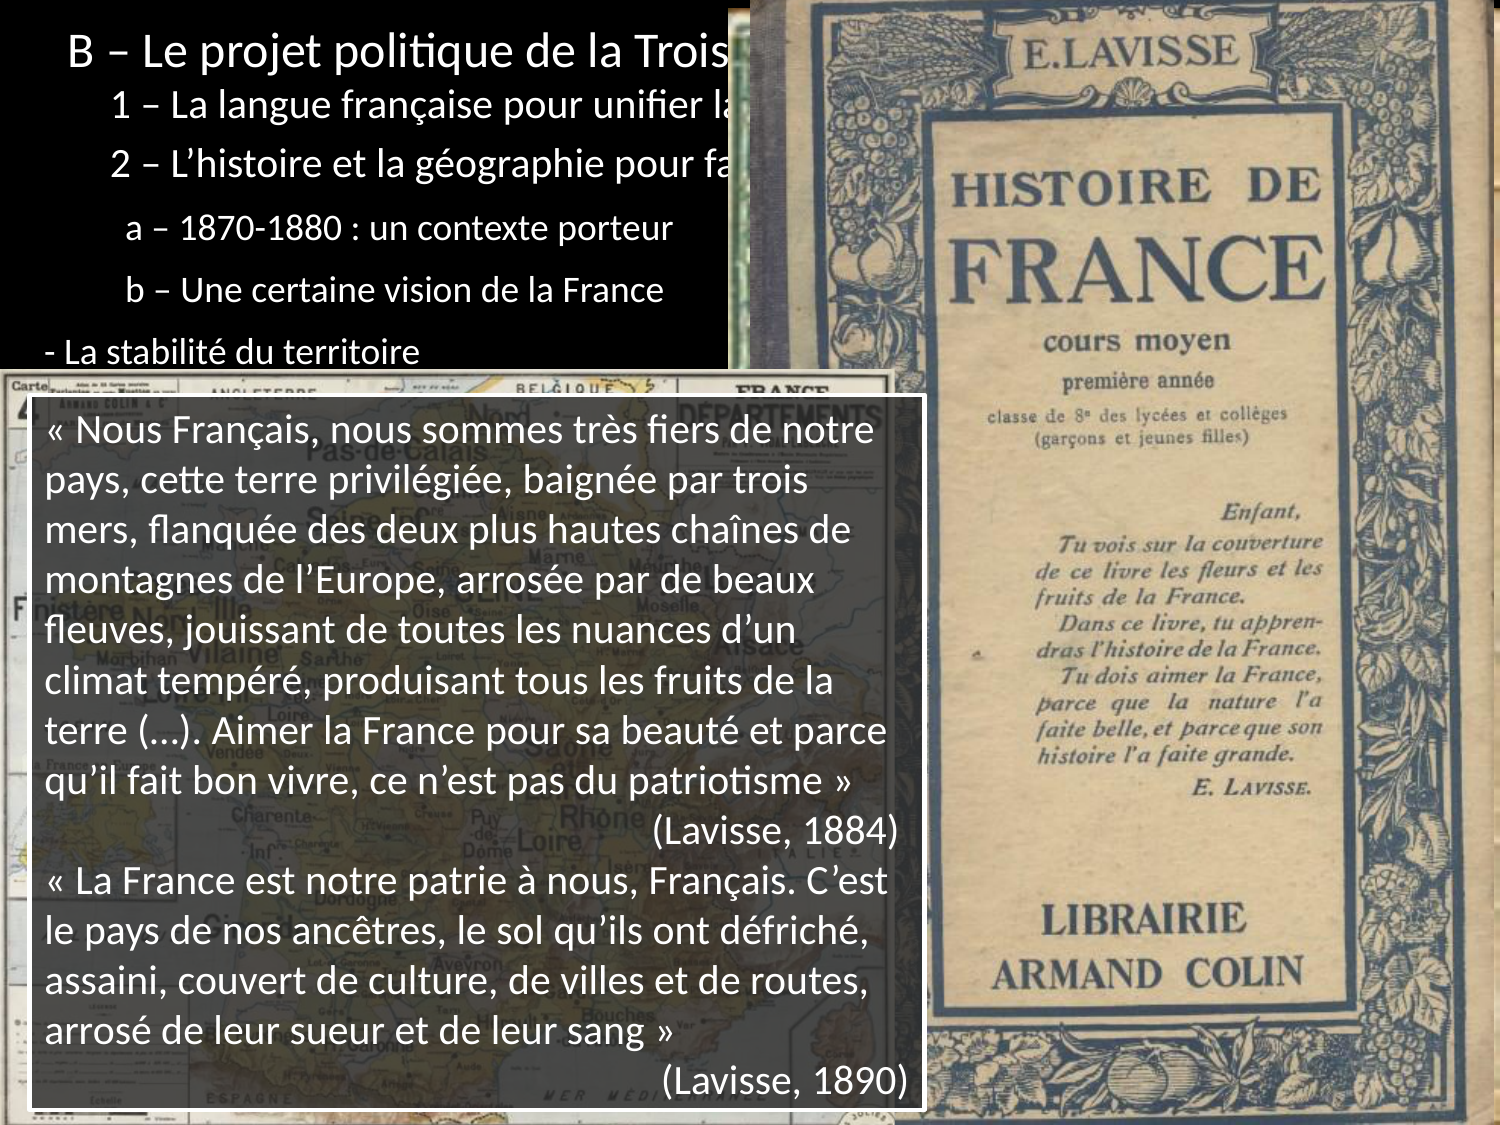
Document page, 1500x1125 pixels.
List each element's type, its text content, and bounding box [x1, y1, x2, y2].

text_box 2 – L’histoire et la géographie pour faire connaître et aimer la France [95, 128, 727, 194]
text_box B – Le projet politique de la Troisième République [53, 10, 727, 85]
text_box - La stabilité du territoire [29, 319, 648, 369]
picture [0, 0, 1500, 1125]
text_box a – 1870-1880 : un contexte porteur [110, 195, 727, 256]
text_box b – Une certaine vision de la France [110, 258, 727, 318]
text_box 1 – La langue française pour unifier la patrie [95, 69, 727, 128]
